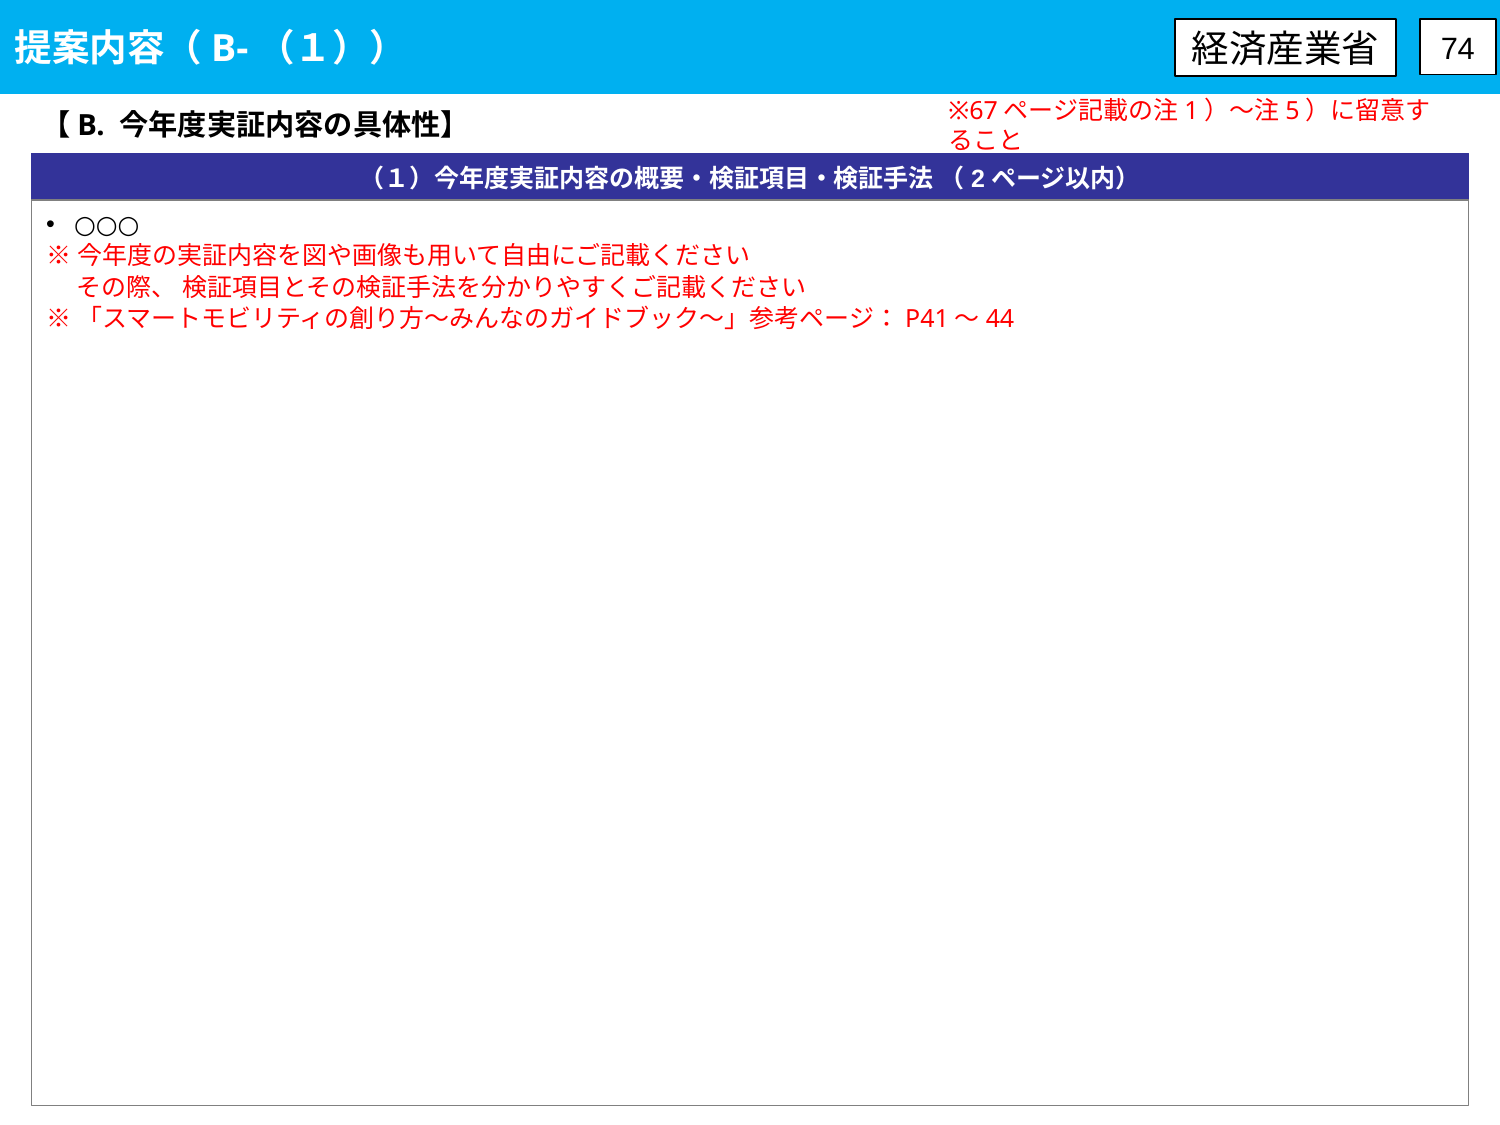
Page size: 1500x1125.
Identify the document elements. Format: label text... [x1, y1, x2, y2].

text_box （１）今年度実証内容の概要・検証項目・検証手法 （2ページ以内） [29, 151, 1471, 198]
text_box ○○○ ※今年度の実証内容を図や画像も用いて自由にご記載ください その際、 検証項目とその検証手法を分かりやすくご記載ください ※「スマートモビリティの創り方～みんなのガイドブック～」参考ページ：P41～44 [29, 198, 1471, 1108]
text_box 【B. 今年度実証内容の具体性】 [26, 98, 561, 149]
text_box 74 [1418, 17, 1498, 77]
text_box ※67ページ記載の注1）～注5）に留意すること [931, 99, 1470, 150]
text_box 提案内容（B-（１）） [0, 0, 1500, 94]
text_box 経済産業省 [1173, 17, 1398, 78]
